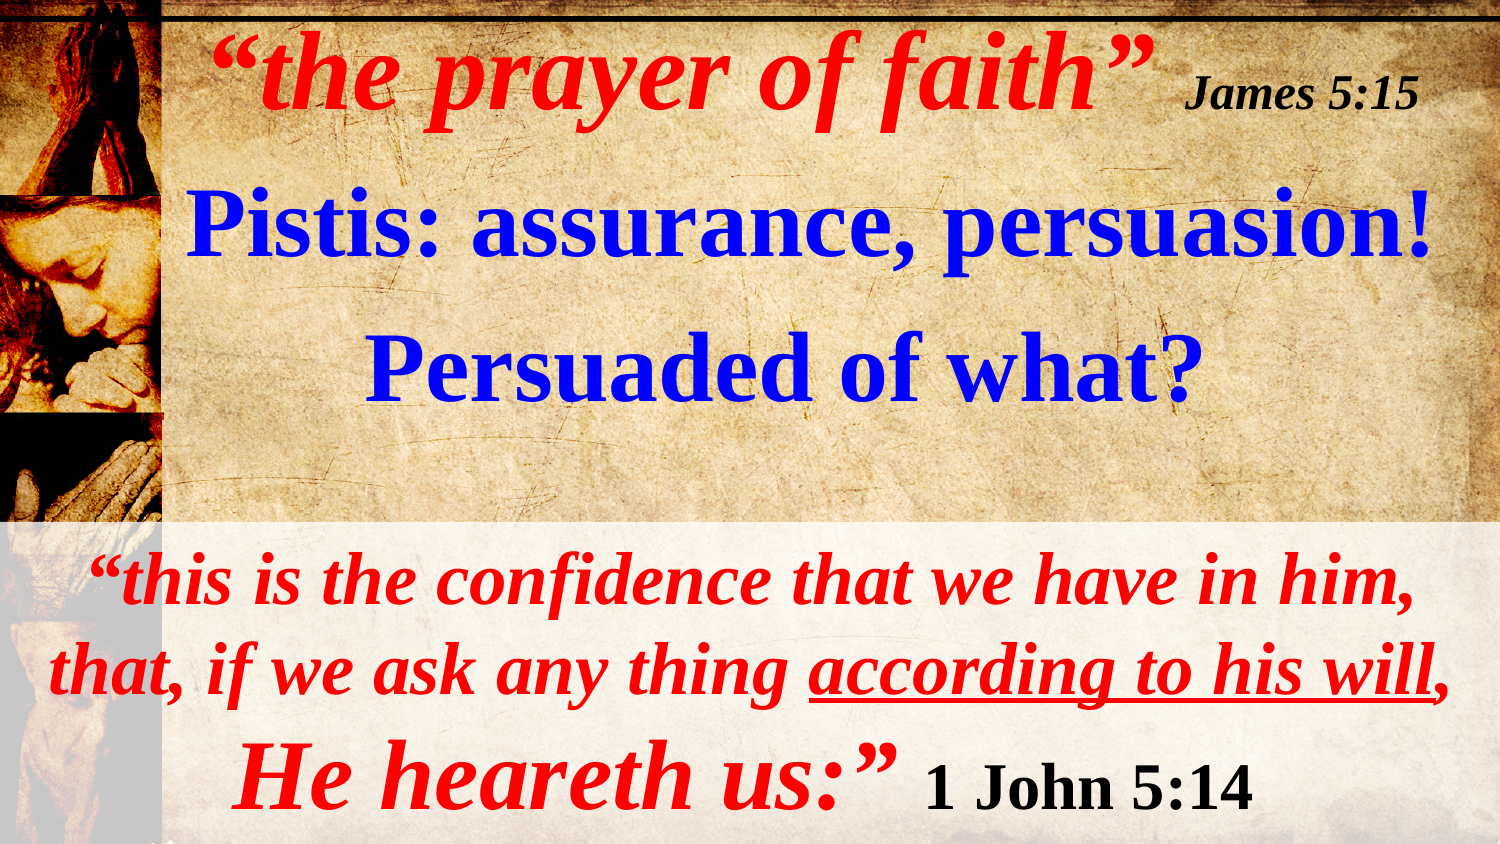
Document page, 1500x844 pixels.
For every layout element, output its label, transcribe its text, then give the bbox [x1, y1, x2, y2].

picture [0, 0, 1500, 521]
text_box “this is the confidence that we have in him, that, if we ask any thing according to his will, He heareth us:” 1 John 5:14 [0, 521, 1500, 844]
text_box “the prayer of faith” James 5:15 Pistis: assurance, persuasion! Persuaded of what? [137, 0, 1486, 429]
